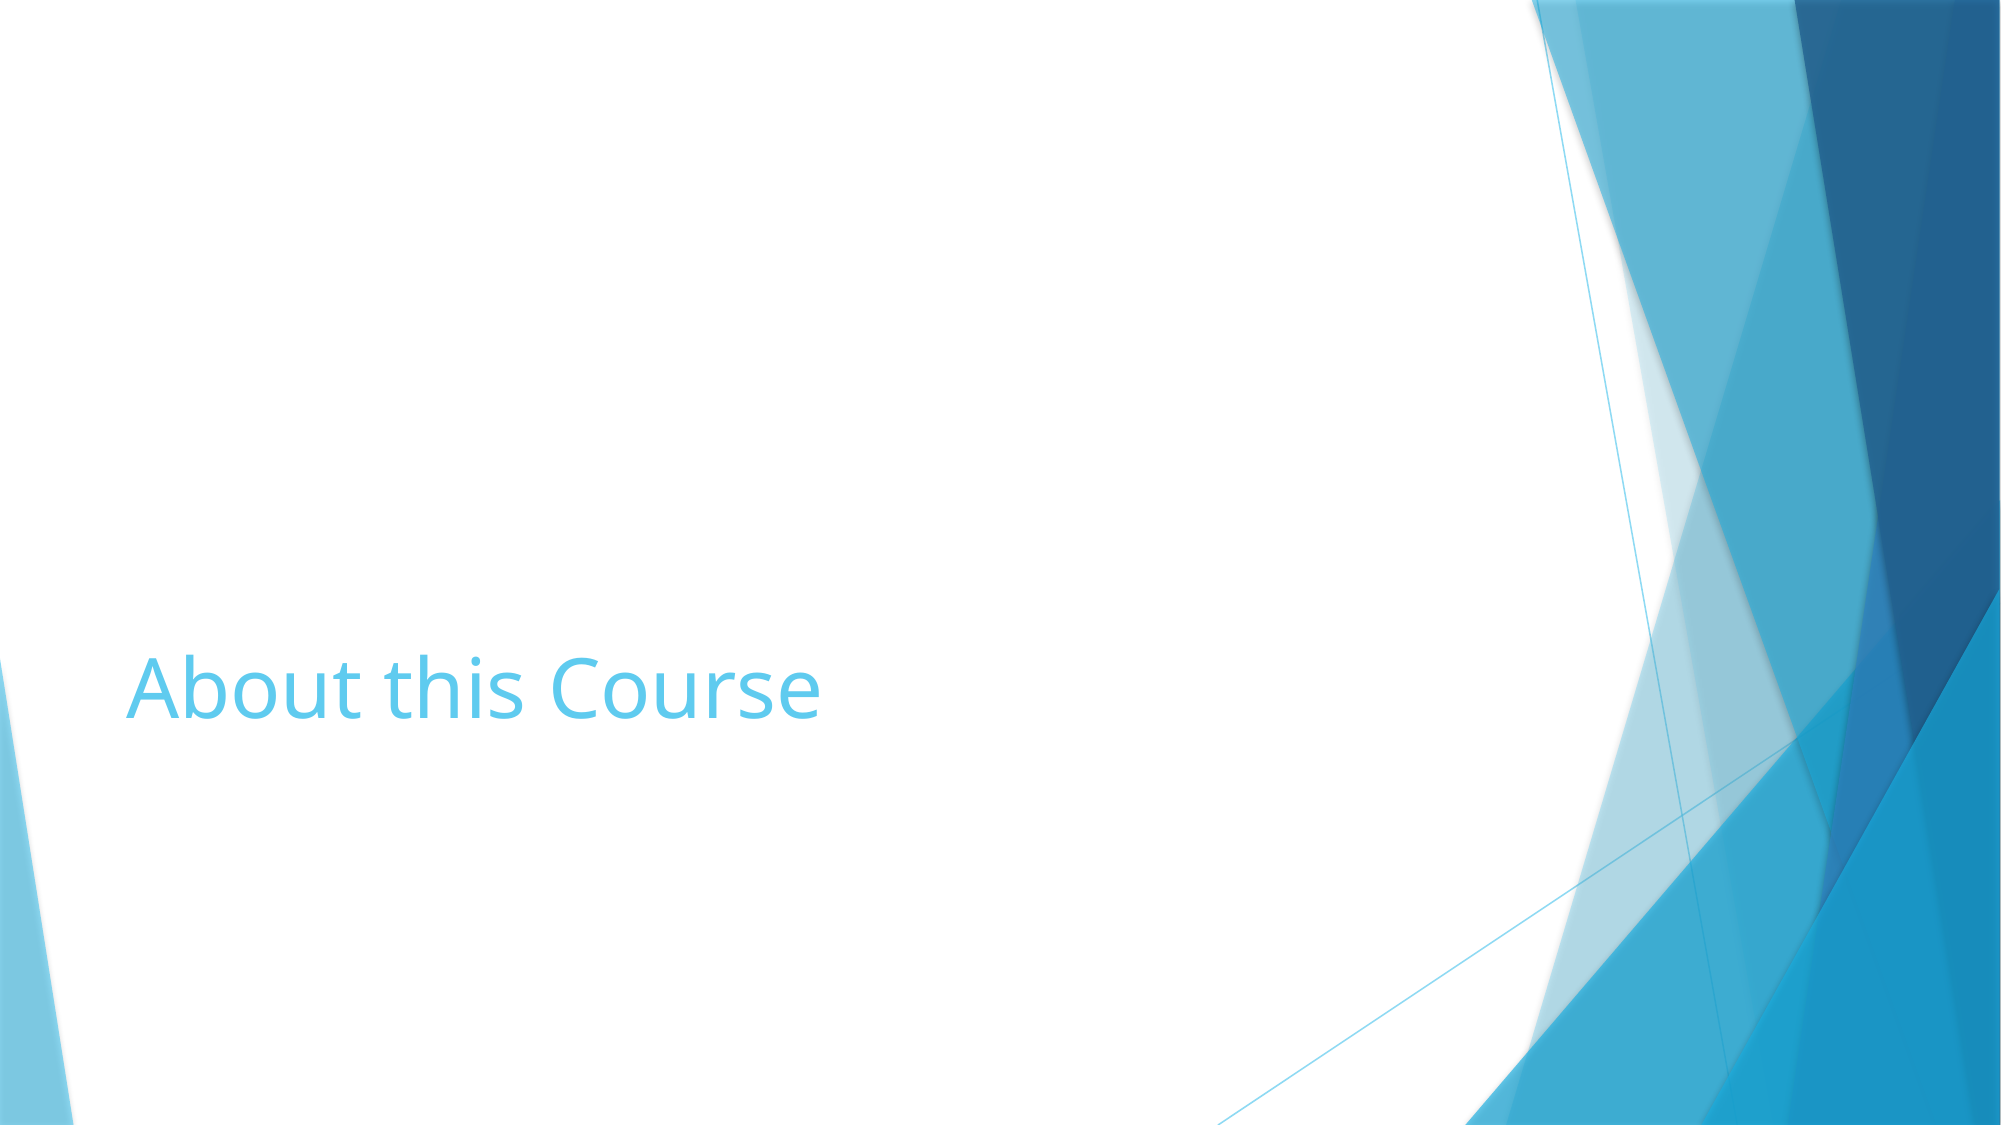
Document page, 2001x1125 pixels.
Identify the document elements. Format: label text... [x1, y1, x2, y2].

title About this Course [111, 443, 1522, 743]
